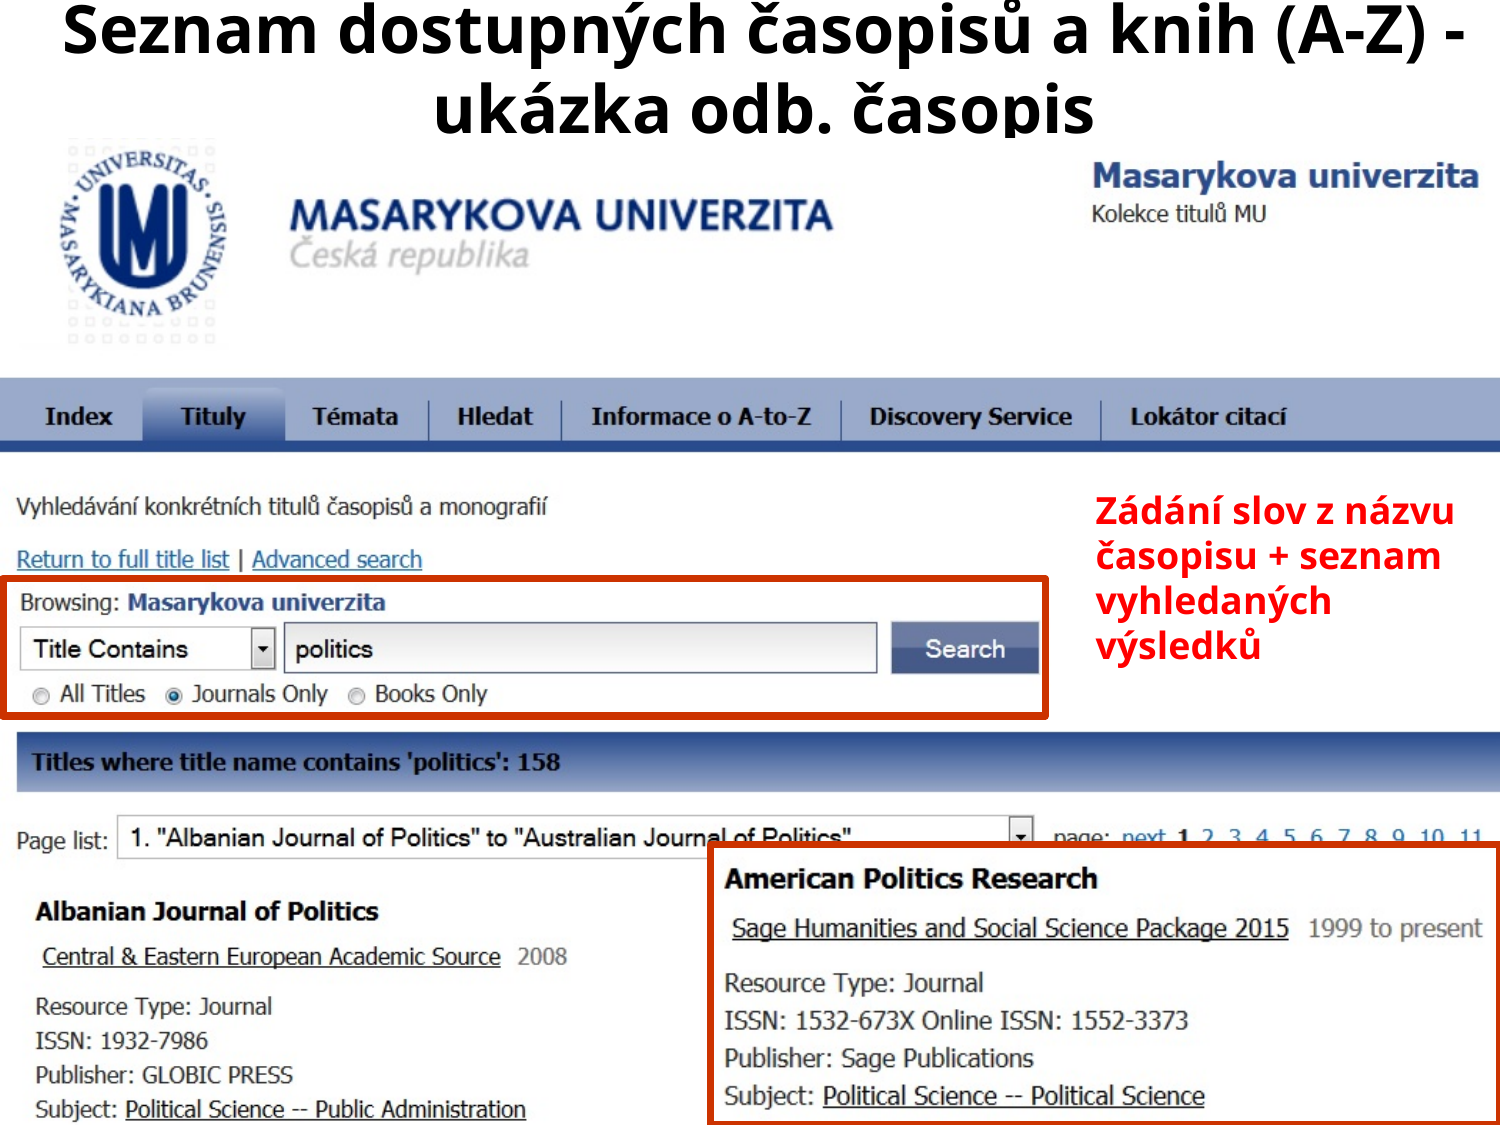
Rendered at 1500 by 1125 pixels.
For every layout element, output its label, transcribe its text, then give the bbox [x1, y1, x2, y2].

title Seznam dostupných časopisů a knih (A-Z) - ukázka odb. časopis [29, 25, 1500, 109]
picture [0, 138, 1500, 1125]
